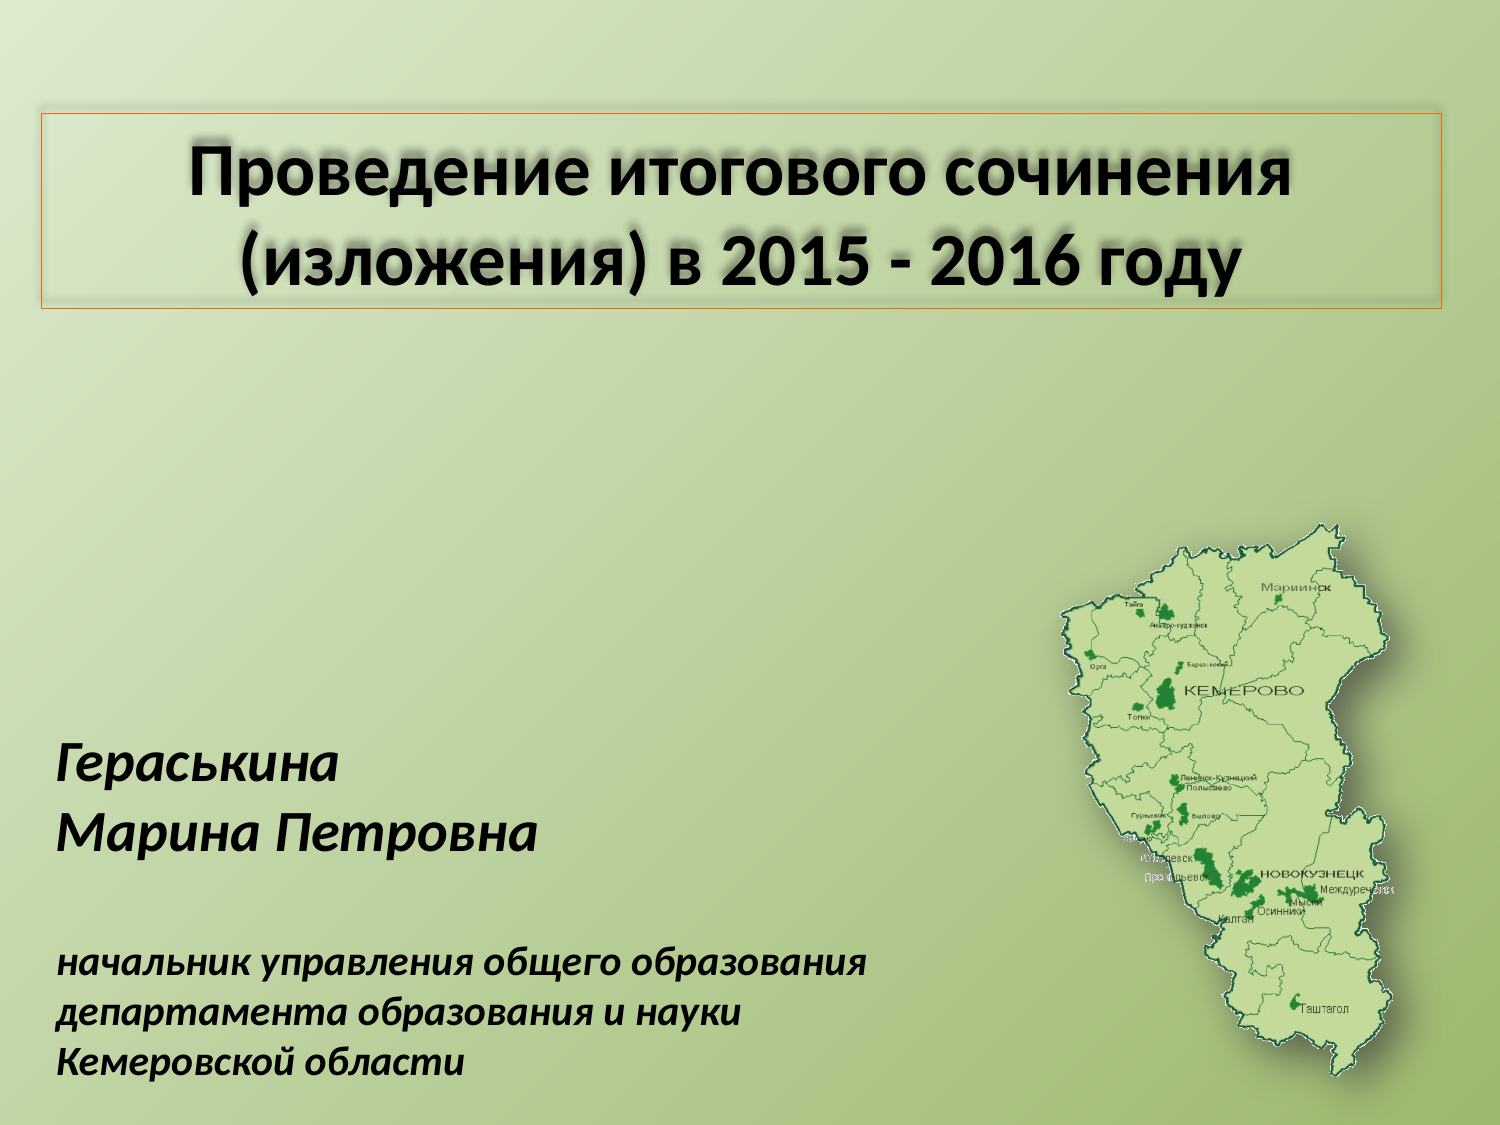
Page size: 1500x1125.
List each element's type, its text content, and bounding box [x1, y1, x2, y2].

text_box Гераськина Марина Петровна начальник управления общего образования департамента образования и науки Кемеровской области [41, 716, 951, 1091]
text_box Проведение итогового сочинения (изложения) в 2015 - 2016 году [41, 113, 1442, 309]
picture [1033, 516, 1413, 1083]
